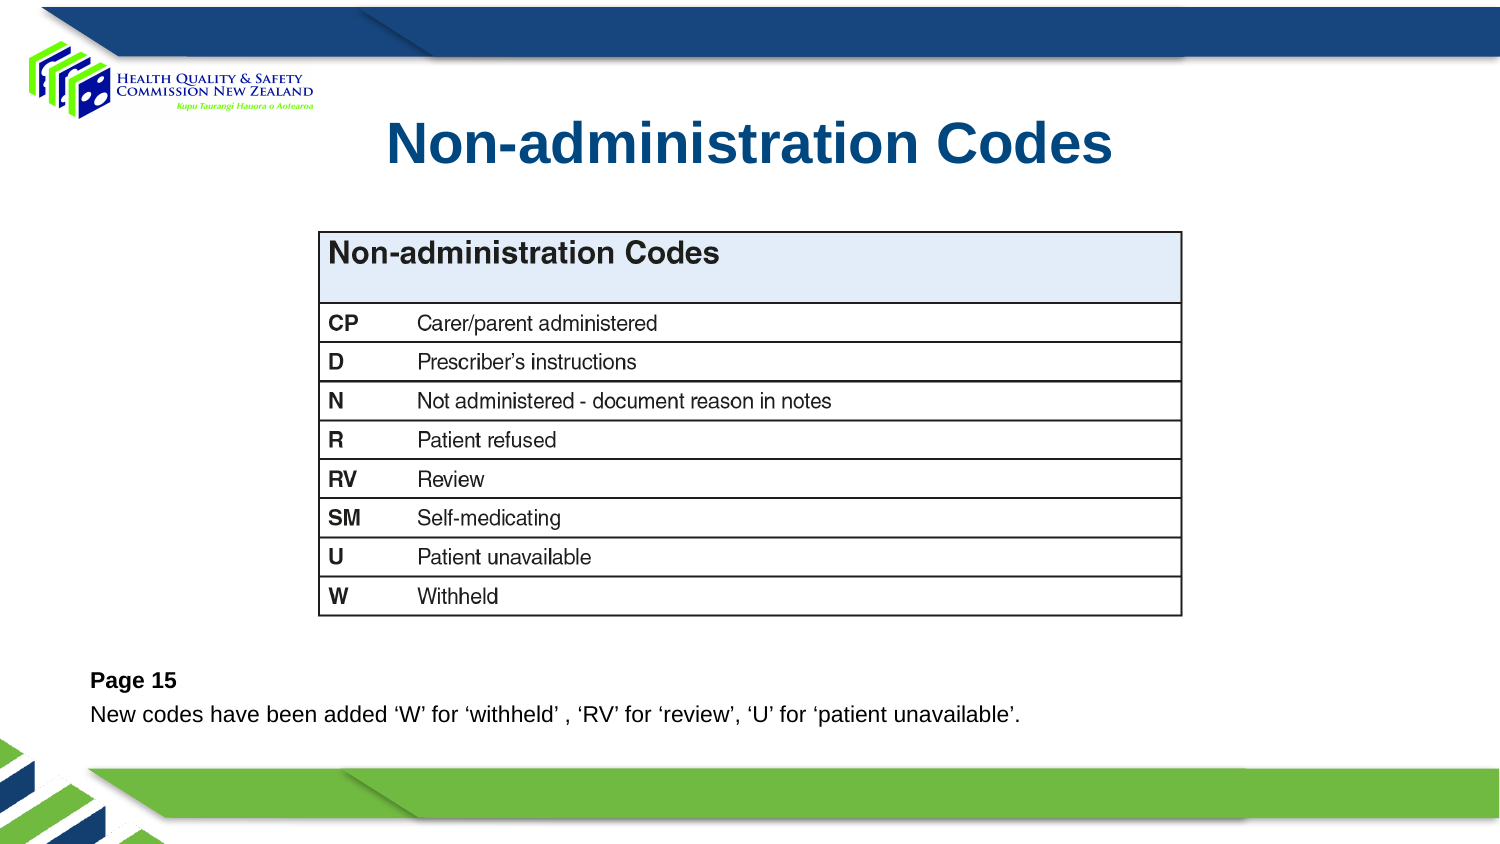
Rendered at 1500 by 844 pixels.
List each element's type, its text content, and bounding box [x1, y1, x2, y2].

picture [315, 228, 1185, 619]
picture [0, 738, 171, 844]
picture [29, 41, 313, 119]
title Non-administration Codes [75, 95, 1426, 186]
list Page 15 New codes have been added ‘W’ for ‘withheld’ , ‘RV’ for ‘review’, ‘U’ for ‘patient unavailable’. [75, 658, 1426, 749]
